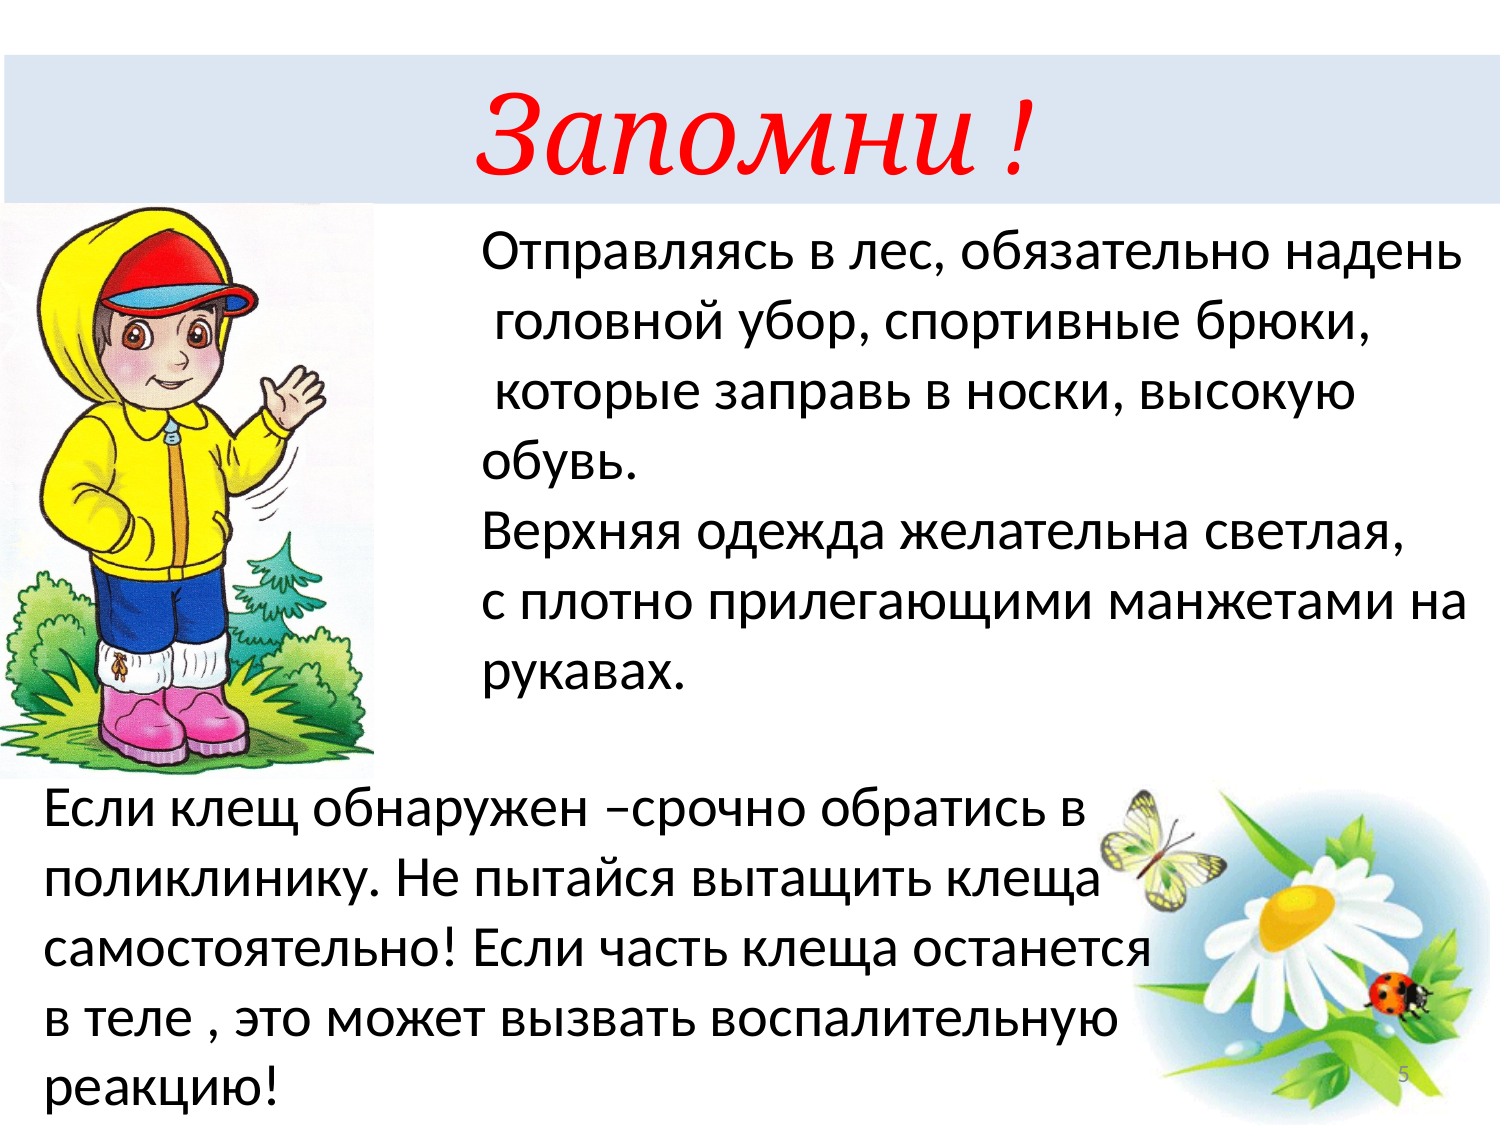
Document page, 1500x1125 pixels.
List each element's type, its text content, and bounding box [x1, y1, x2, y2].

text_box Если клещ обнаружен –срочно обратись в поликлинику. Не пытайся вытащить клеща самостоятельно! Если часть клеща останется в теле , это может вызвать воспалительную реакцию! [28, 760, 1206, 1125]
picture [1087, 763, 1490, 1125]
text_box Отправляясь в лес, обязательно надень головной убор, спортивные брюки, которые заправь в носки, высокую обувь. Верхняя одежда желательна светлая, с плотно прилегающими манжетами на рукавах. [466, 203, 1500, 709]
picture [0, 203, 375, 780]
text_box Запомни ! [2, 53, 1500, 206]
